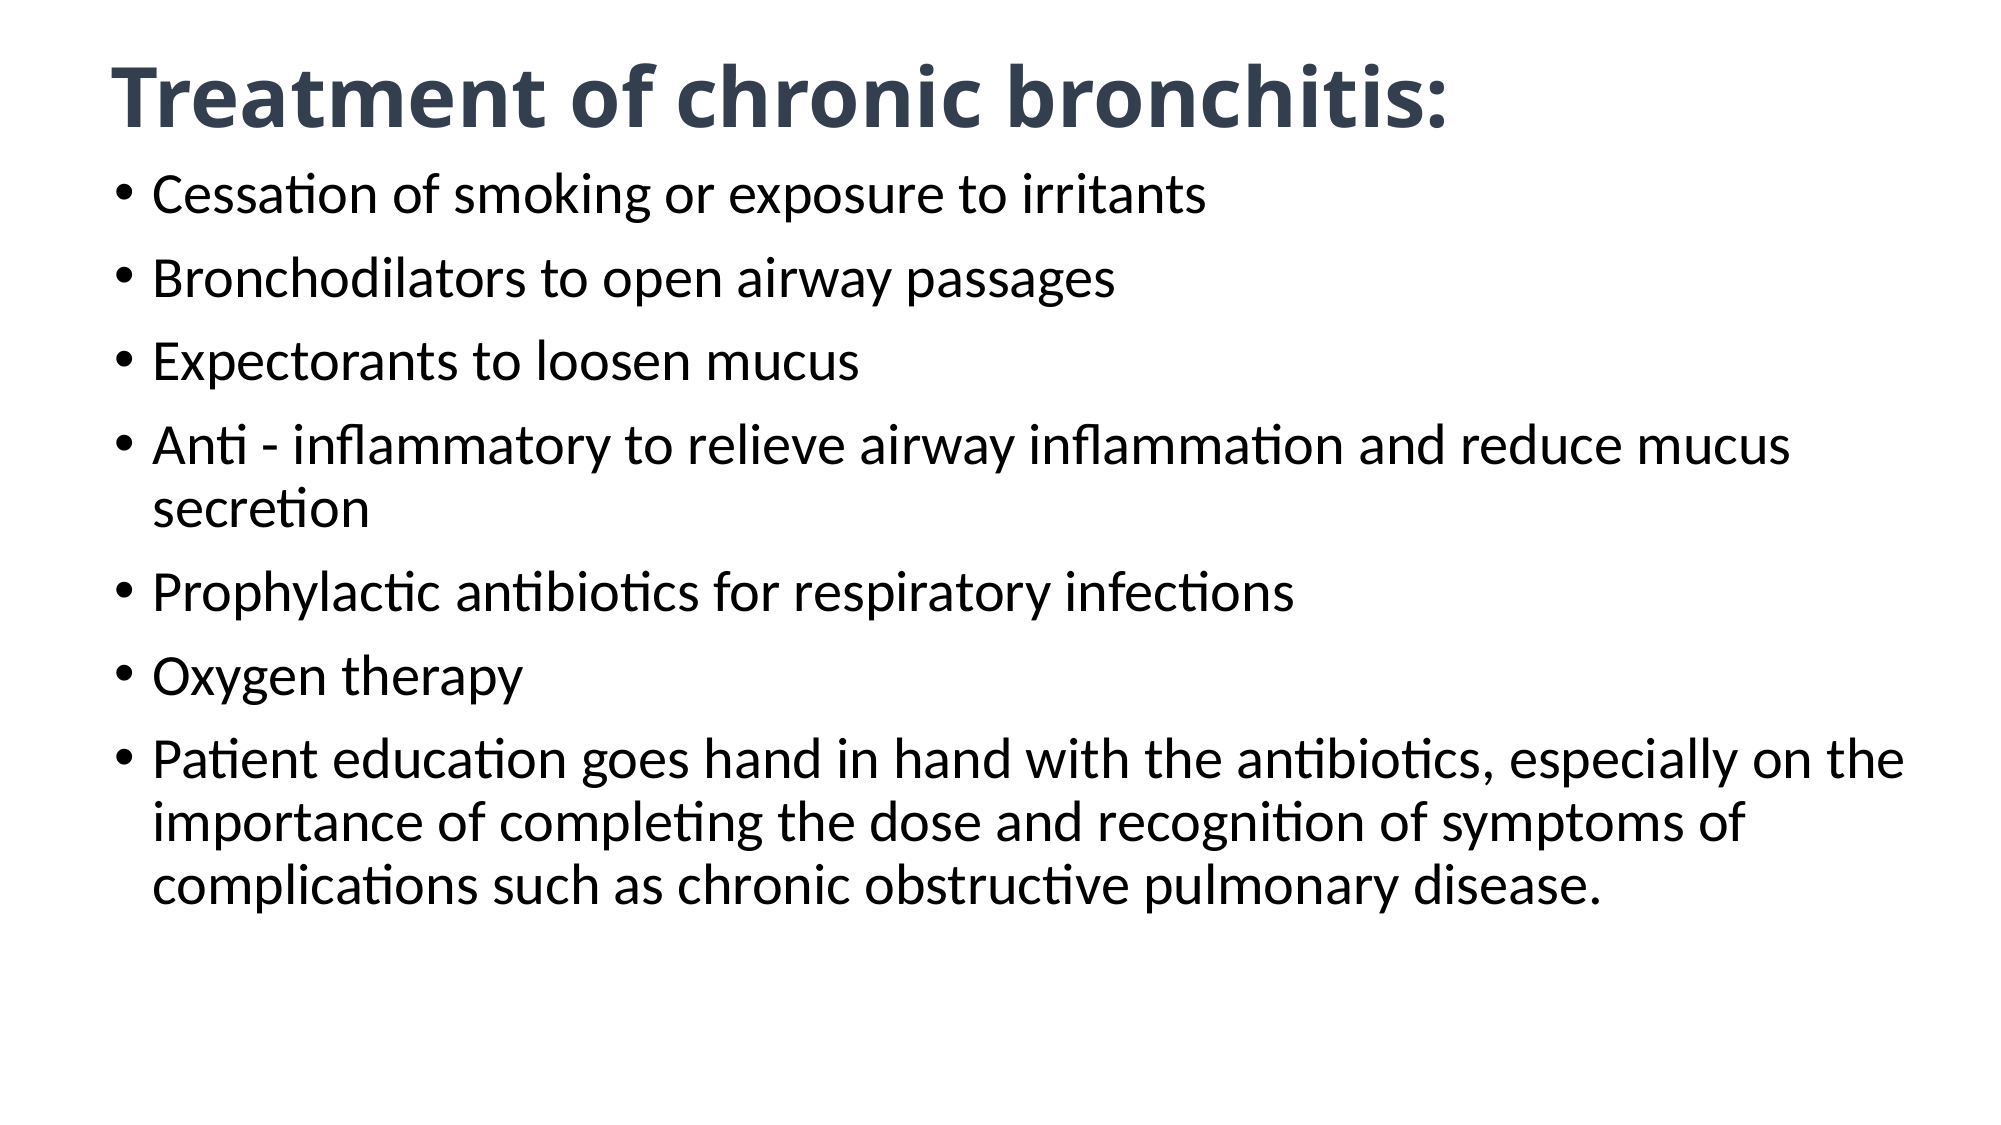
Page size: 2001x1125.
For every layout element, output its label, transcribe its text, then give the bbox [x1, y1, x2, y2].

text_box Treatment of chronic bronchitis: [95, 32, 1554, 156]
list Cessation of smoking or exposure to irritants Bronchodilators to open airway passages Expectorants to loosen mucus Anti - inflammatory to relieve airway inflammation and reduce mucus secretion Prophylactic antibiotics for respiratory infections Oxygen therapy Patient education goes hand in hand with the antibiotics, especially on the importance of completing the dose and recognition of symptoms of complications such as chronic obstructive pulmonary disease. [99, 155, 1950, 1006]
